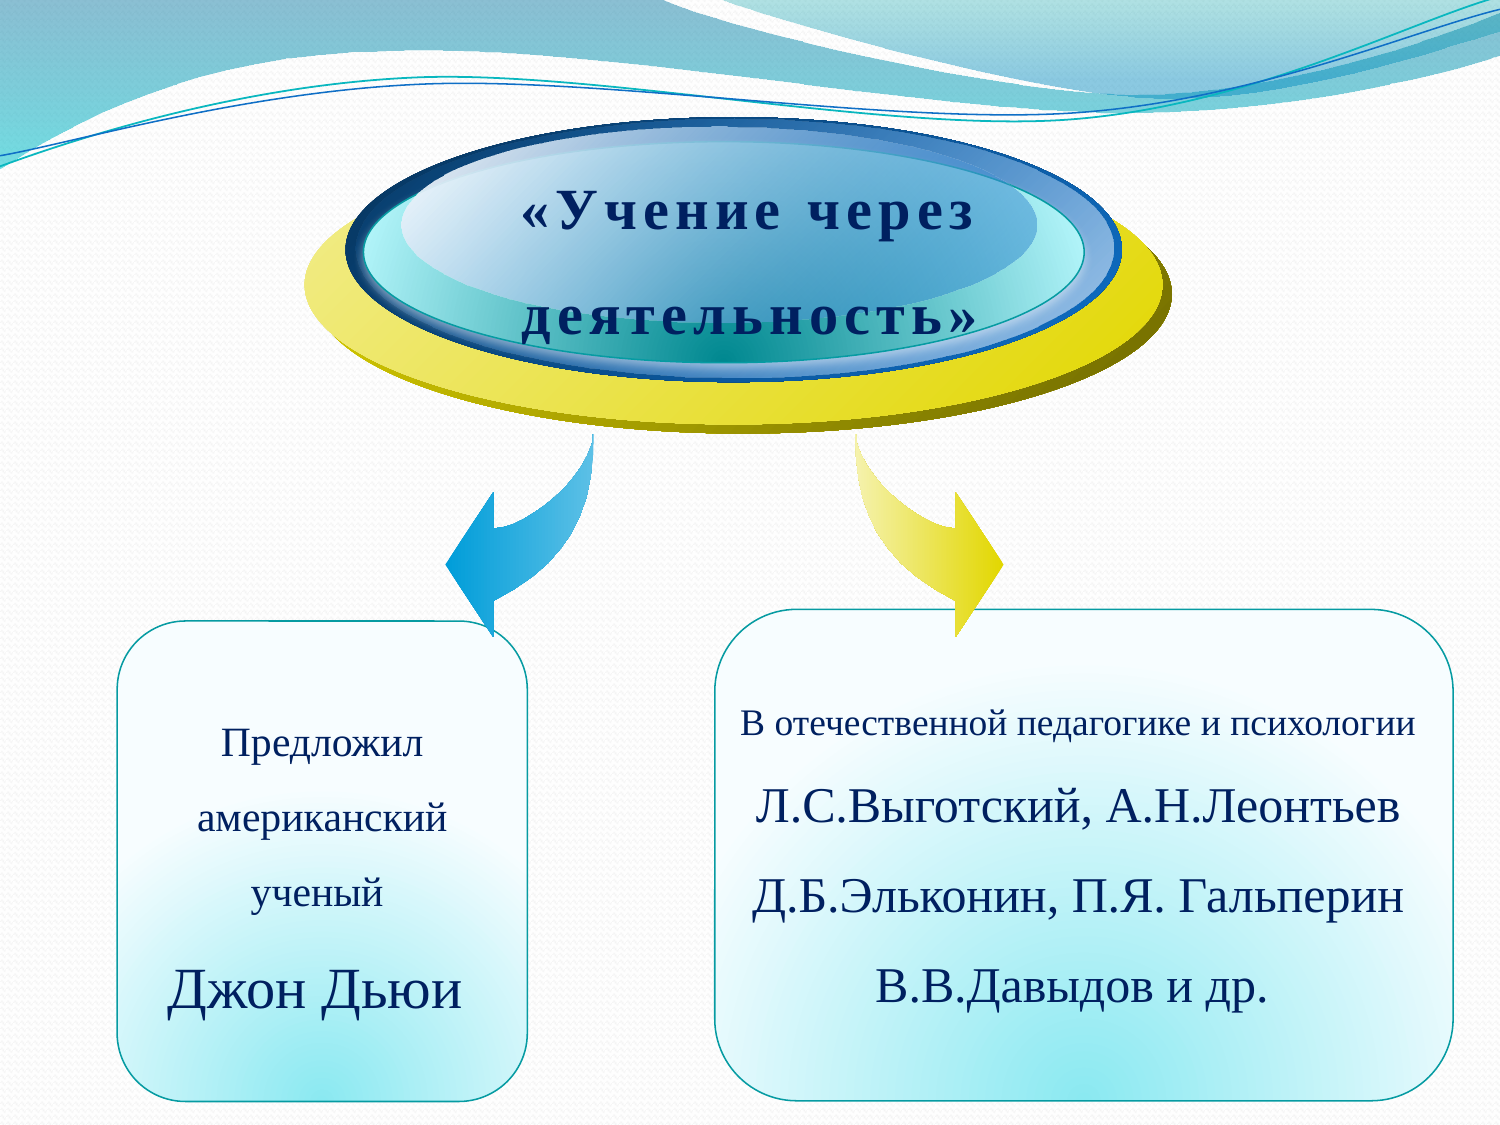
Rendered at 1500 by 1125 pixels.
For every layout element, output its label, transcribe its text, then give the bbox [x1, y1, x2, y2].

text_box [798, 558, 948, 667]
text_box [304, 116, 1172, 434]
text_box [445, 445, 594, 638]
text_box Предложил американский ученый Джон Дьюи [152, 632, 493, 1028]
text_box [714, 608, 1454, 1102]
text_box [116, 620, 529, 1103]
text_box [855, 445, 1004, 638]
text_box В отечественной педагогике и психологии Л.С.Выготский, А.Н.Леонтьев Д.Б.Эльконин, П.Я. Гальперин В.В.Давыдов и др. [714, 667, 1442, 1021]
